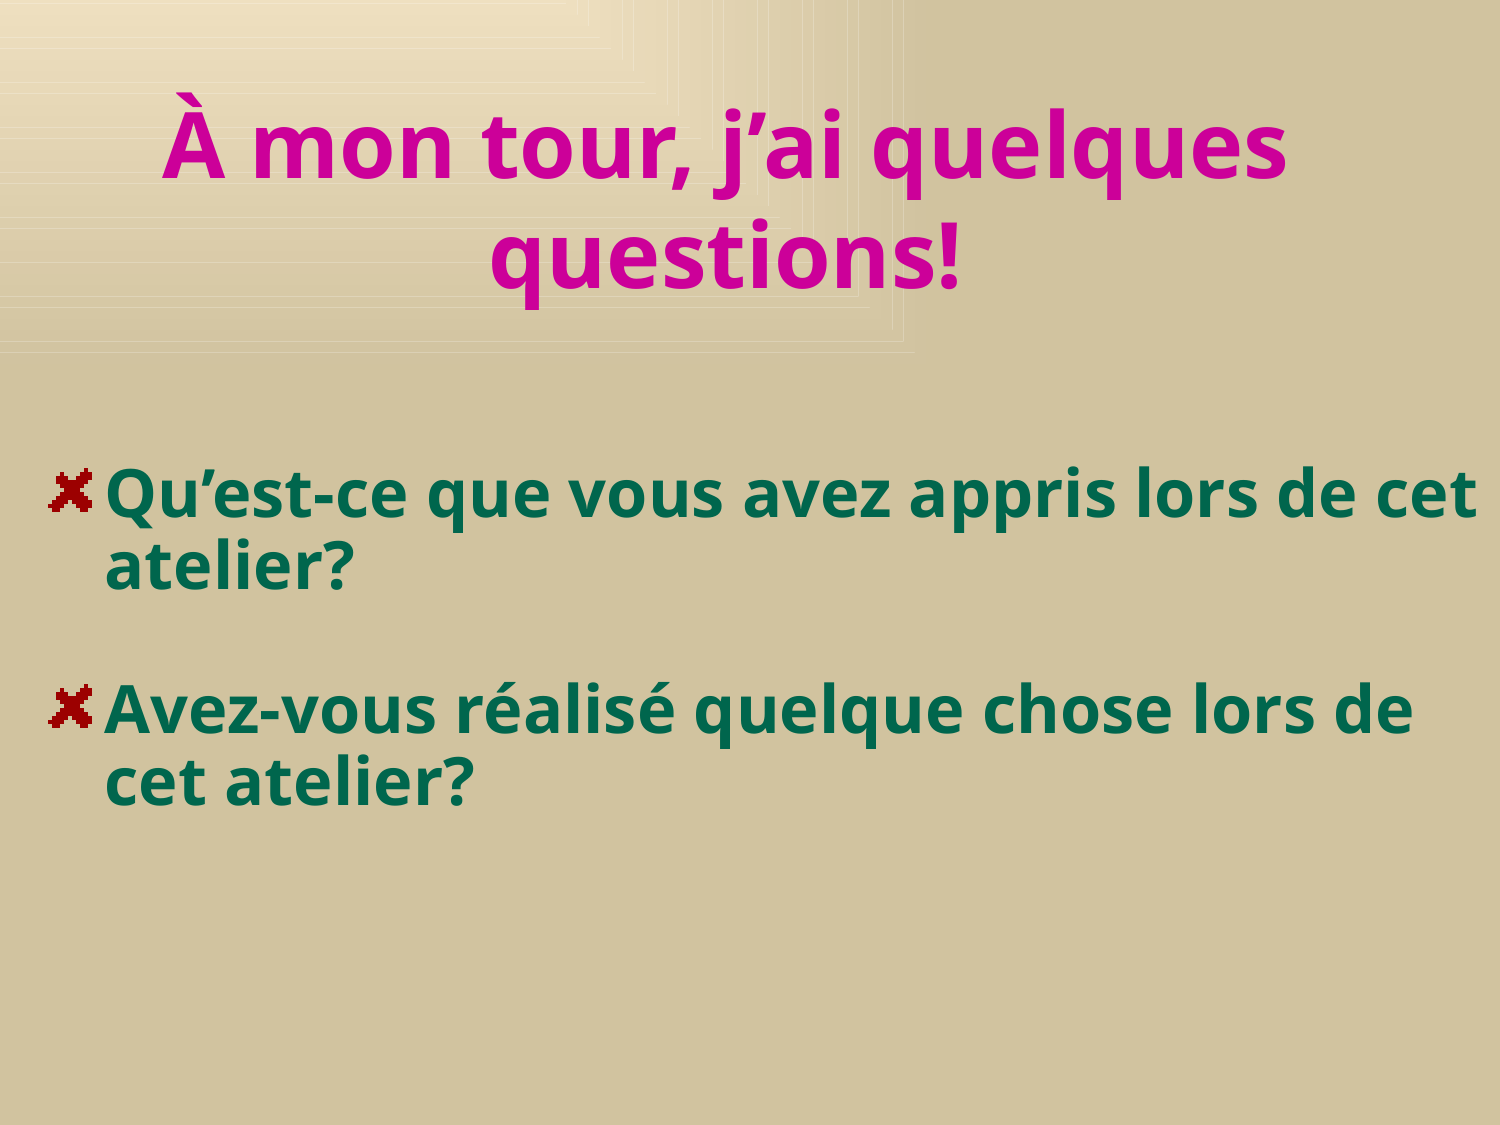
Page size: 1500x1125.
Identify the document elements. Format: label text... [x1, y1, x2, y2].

title À mon tour, j’ai quelques questions! [88, 103, 1364, 290]
picture [48, 468, 96, 516]
picture [48, 684, 96, 732]
list Qu’est-ce que vous avez appris lors de cet atelier? Avez-vous réalisé quelque chose lors de cet atelier? [33, 290, 1500, 931]
